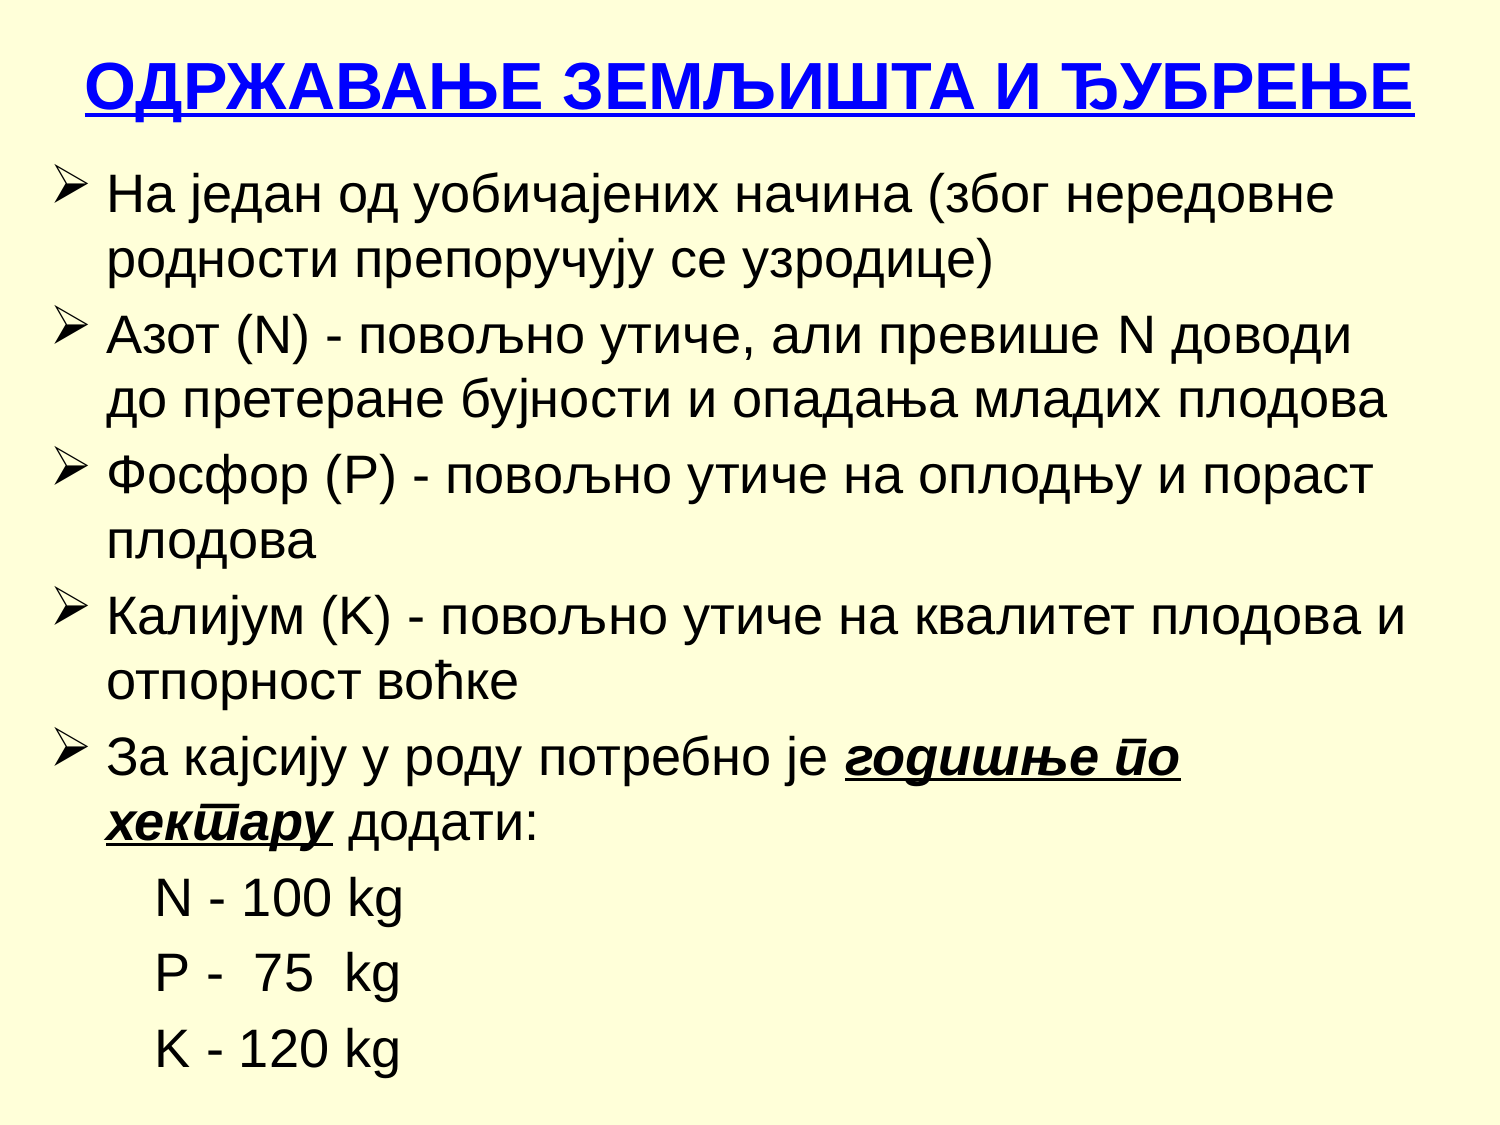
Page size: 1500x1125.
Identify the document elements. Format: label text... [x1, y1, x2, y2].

title ОДРЖАВАЊЕ ЗЕМЉИШТА И ЂУБРЕЊЕ [54, 30, 1446, 135]
list На један од уобичајених начина (због нередовне родности препоручују се узродице) Азот (N) - повољно утиче, али превише N доводи до претеране бујности и опадања младих плодова Фосфор (P) - повољно утиче на оплодњу и пораст плодова Калијум (K) - повољно утиче на квалитет плодова и отпорност воћке За кајсију у роду потребно је годишње по хектару додати: N - 100 kg P - 75 kg K - 120 kg [34, 150, 1431, 1125]
